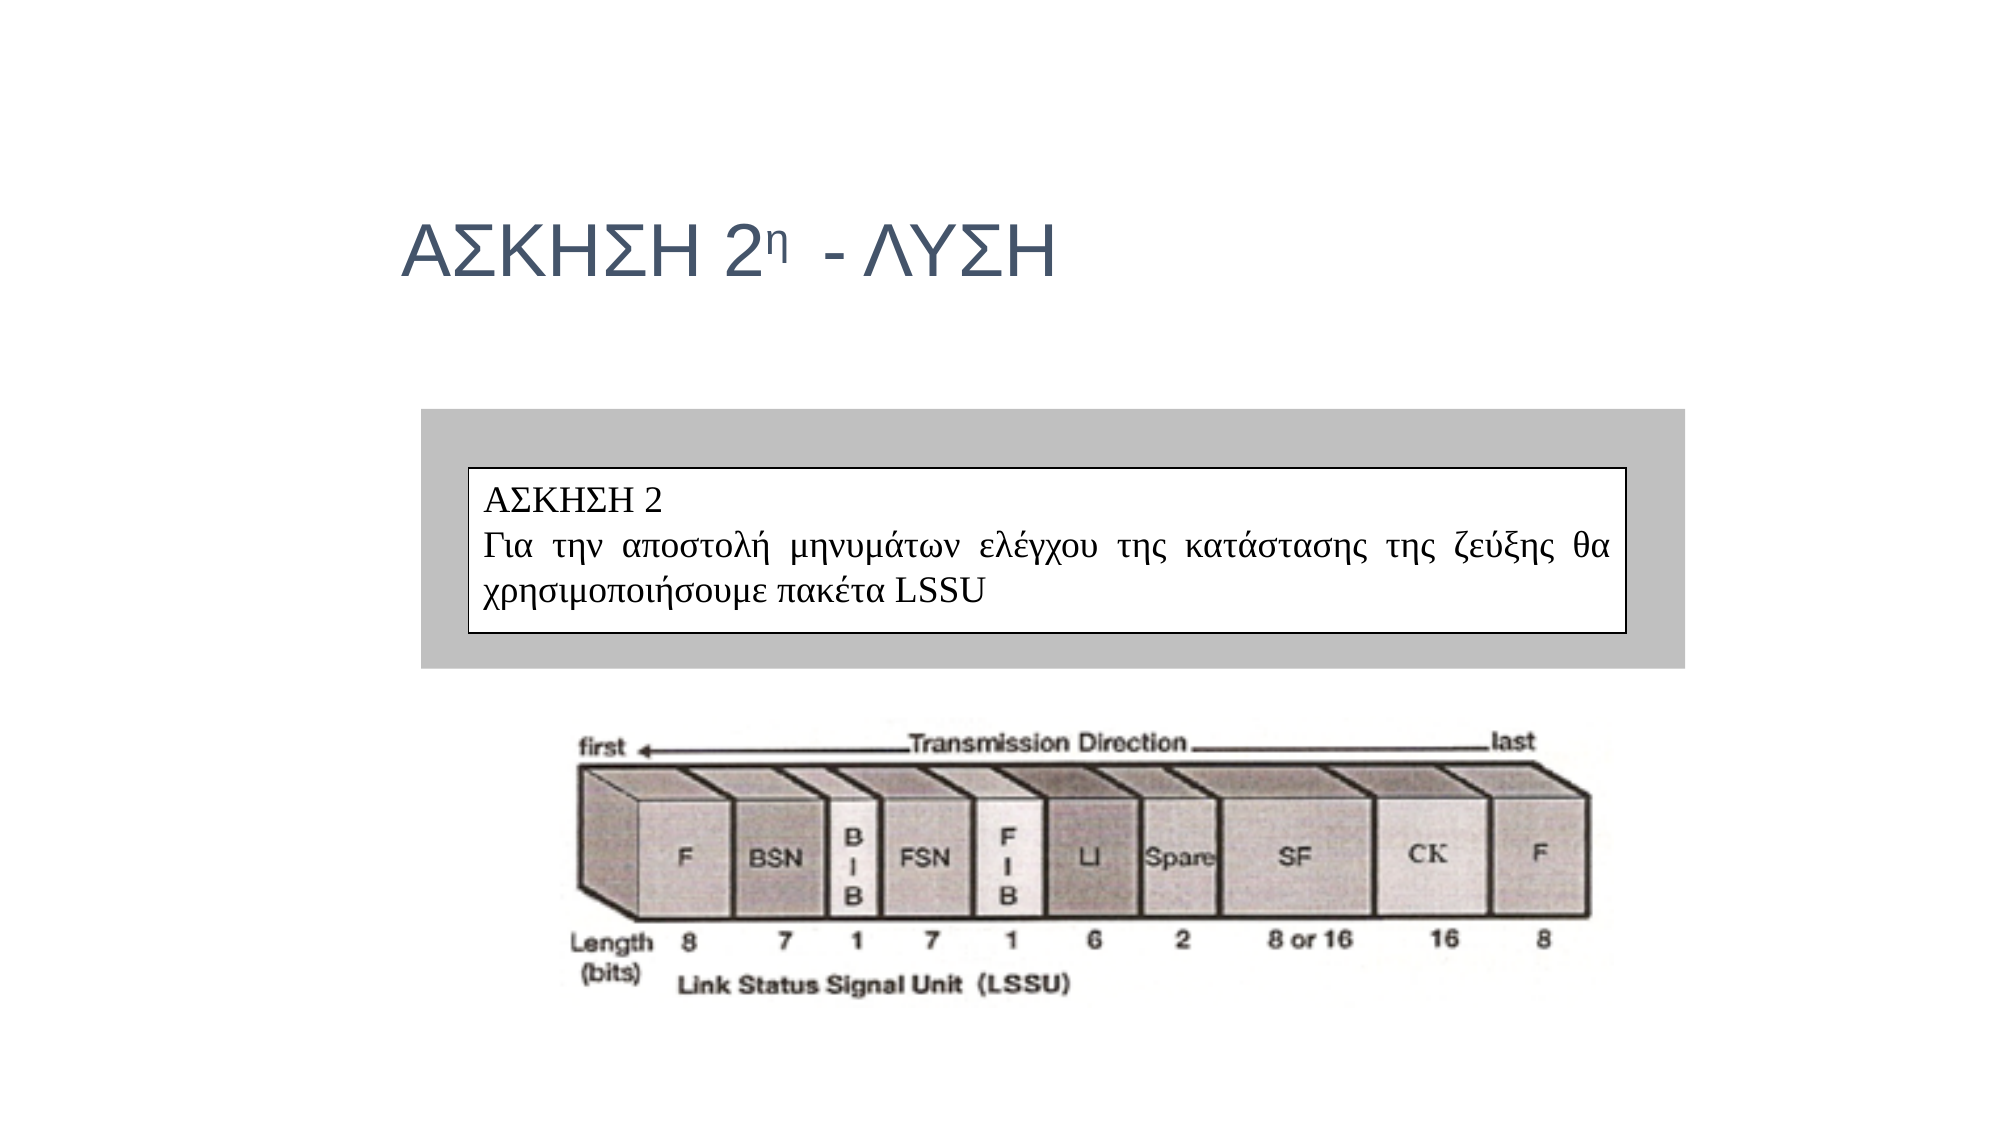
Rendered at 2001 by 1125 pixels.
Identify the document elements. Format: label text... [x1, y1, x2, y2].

text_box ΑΣΚΗΣΗ 2 Για την αποστολή μηνυμάτων ελέγχου της κατάστασης της ζεύξης θα χρησιμοποιήσουμε πακέτα LSSU [468, 467, 1626, 634]
text_box [421, 408, 1686, 669]
picture [550, 716, 1614, 1008]
text_box ΑΣΚΗΣΗ 2η - ΛΥΣΗ [374, 124, 1675, 313]
